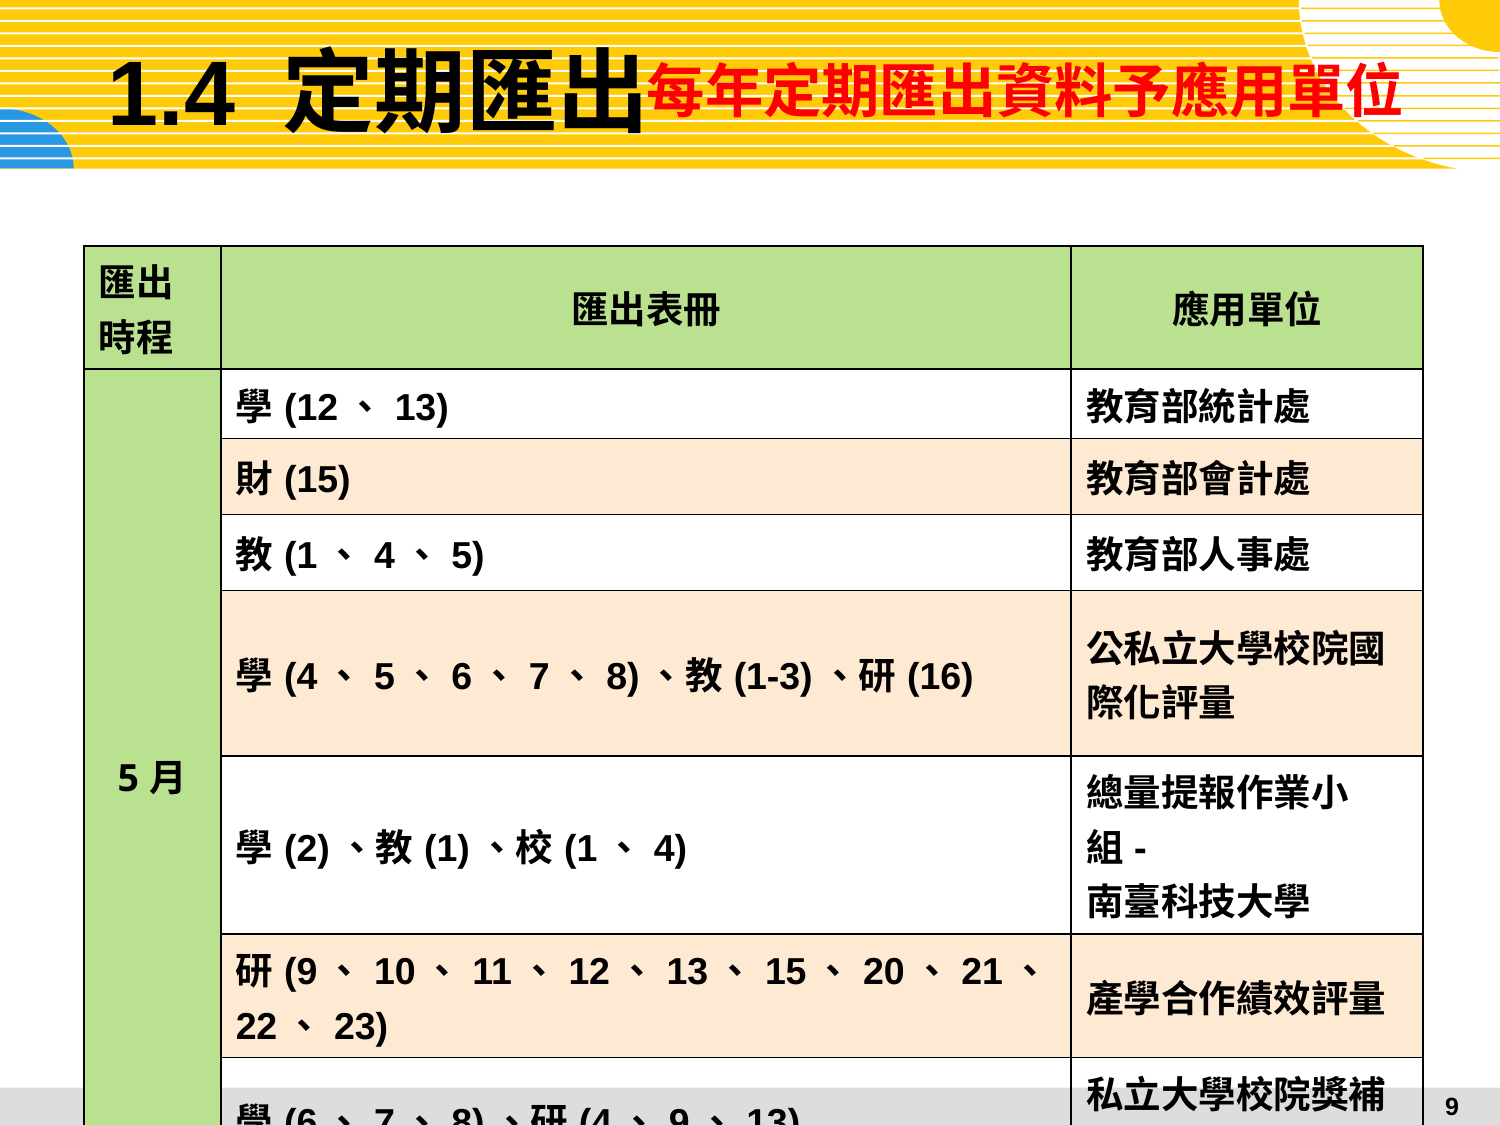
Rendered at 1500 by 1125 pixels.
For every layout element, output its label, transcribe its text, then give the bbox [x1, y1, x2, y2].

table_cell 產學合作績效評量 [1072, 935, 1422, 1057]
table_cell 教育部會計處 [1072, 439, 1422, 514]
table_cell 財(15) [222, 439, 1070, 514]
table_cell 私立大學校院獎補助小組 [1072, 1058, 1422, 1125]
table_header 匯出表冊 [222, 247, 1070, 368]
table_cell 5月 [85, 370, 220, 1125]
table_cell 學(12、13) [222, 370, 1070, 438]
table_cell 公私立大學校院國際化評量 [1072, 591, 1422, 755]
table_cell 研(9、10、11、12、13、15、20、21、22、23) [222, 935, 1070, 1057]
table_cell 教育部統計處 [1072, 370, 1422, 438]
table_header 應用單位 [1072, 247, 1422, 368]
table_cell 學(2)、教(1)、校(1、4) [222, 757, 1070, 933]
table_cell 學(6、7、8)、研(4、9、13) [222, 1058, 1070, 1125]
table_cell 學(4、5、6、7、8)、教(1-3)、研(16) [222, 591, 1070, 755]
table_header 匯出時程 [85, 247, 220, 368]
text_box 每年定期匯出資料予應用單位 [631, 23, 1500, 154]
table_cell 總量提報作業小組- 南臺科技大學 [1072, 757, 1422, 933]
table_cell 教育部人事處 [1072, 515, 1422, 590]
title 1.4 定期匯出 [92, 38, 631, 139]
table_cell 教(1、4、5) [222, 515, 1070, 590]
